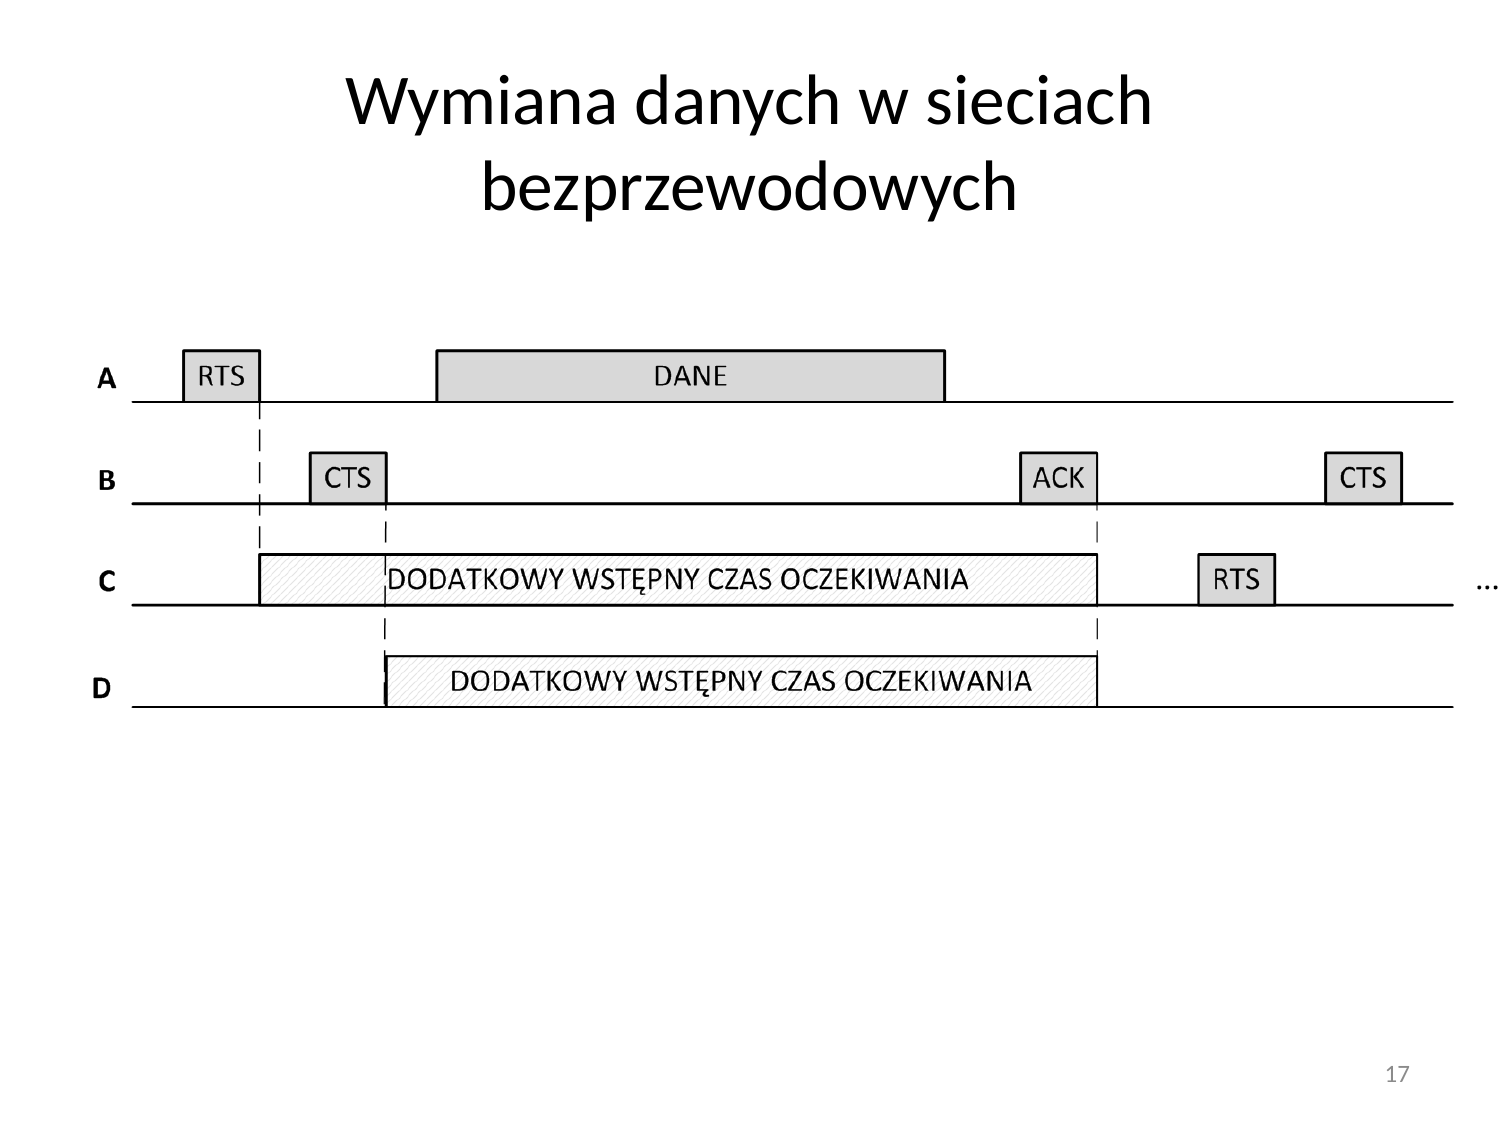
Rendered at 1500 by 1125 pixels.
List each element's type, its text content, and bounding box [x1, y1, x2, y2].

picture [91, 349, 1500, 709]
slide_number 17 [1074, 1042, 1425, 1103]
title Wymiana danych w sieciach bezprzewodowych [75, 45, 1425, 233]
